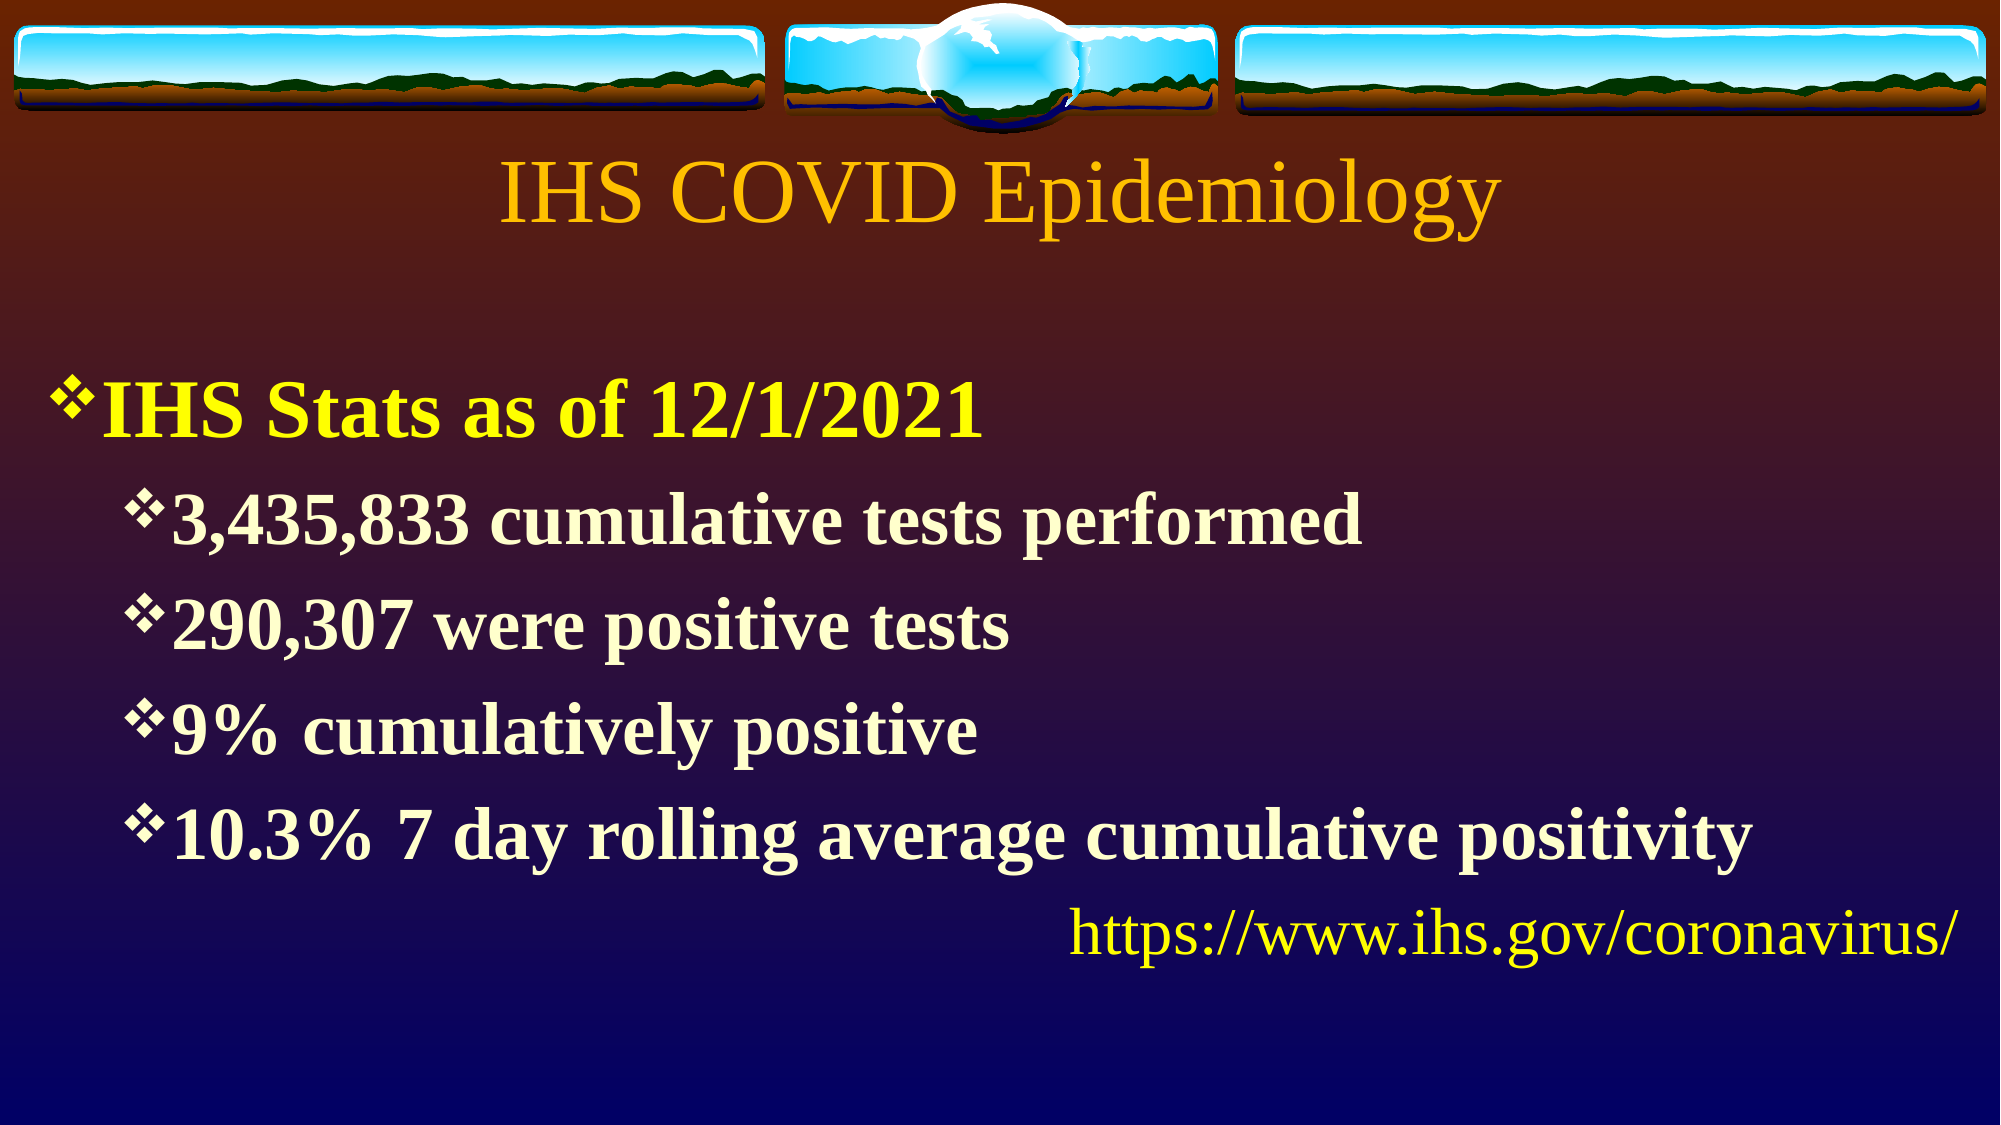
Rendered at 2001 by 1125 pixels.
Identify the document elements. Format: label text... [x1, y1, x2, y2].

title IHS COVID Epidemiology [29, 145, 1973, 336]
list IHS Stats as of 12/1/2021 3,435,833 cumulative tests performed 290,307 were positive tests 9% cumulatively positive 10.3% 7 day rolling average cumulative positivity https://www.ihs.gov/coronavirus/ [29, 347, 1976, 1026]
